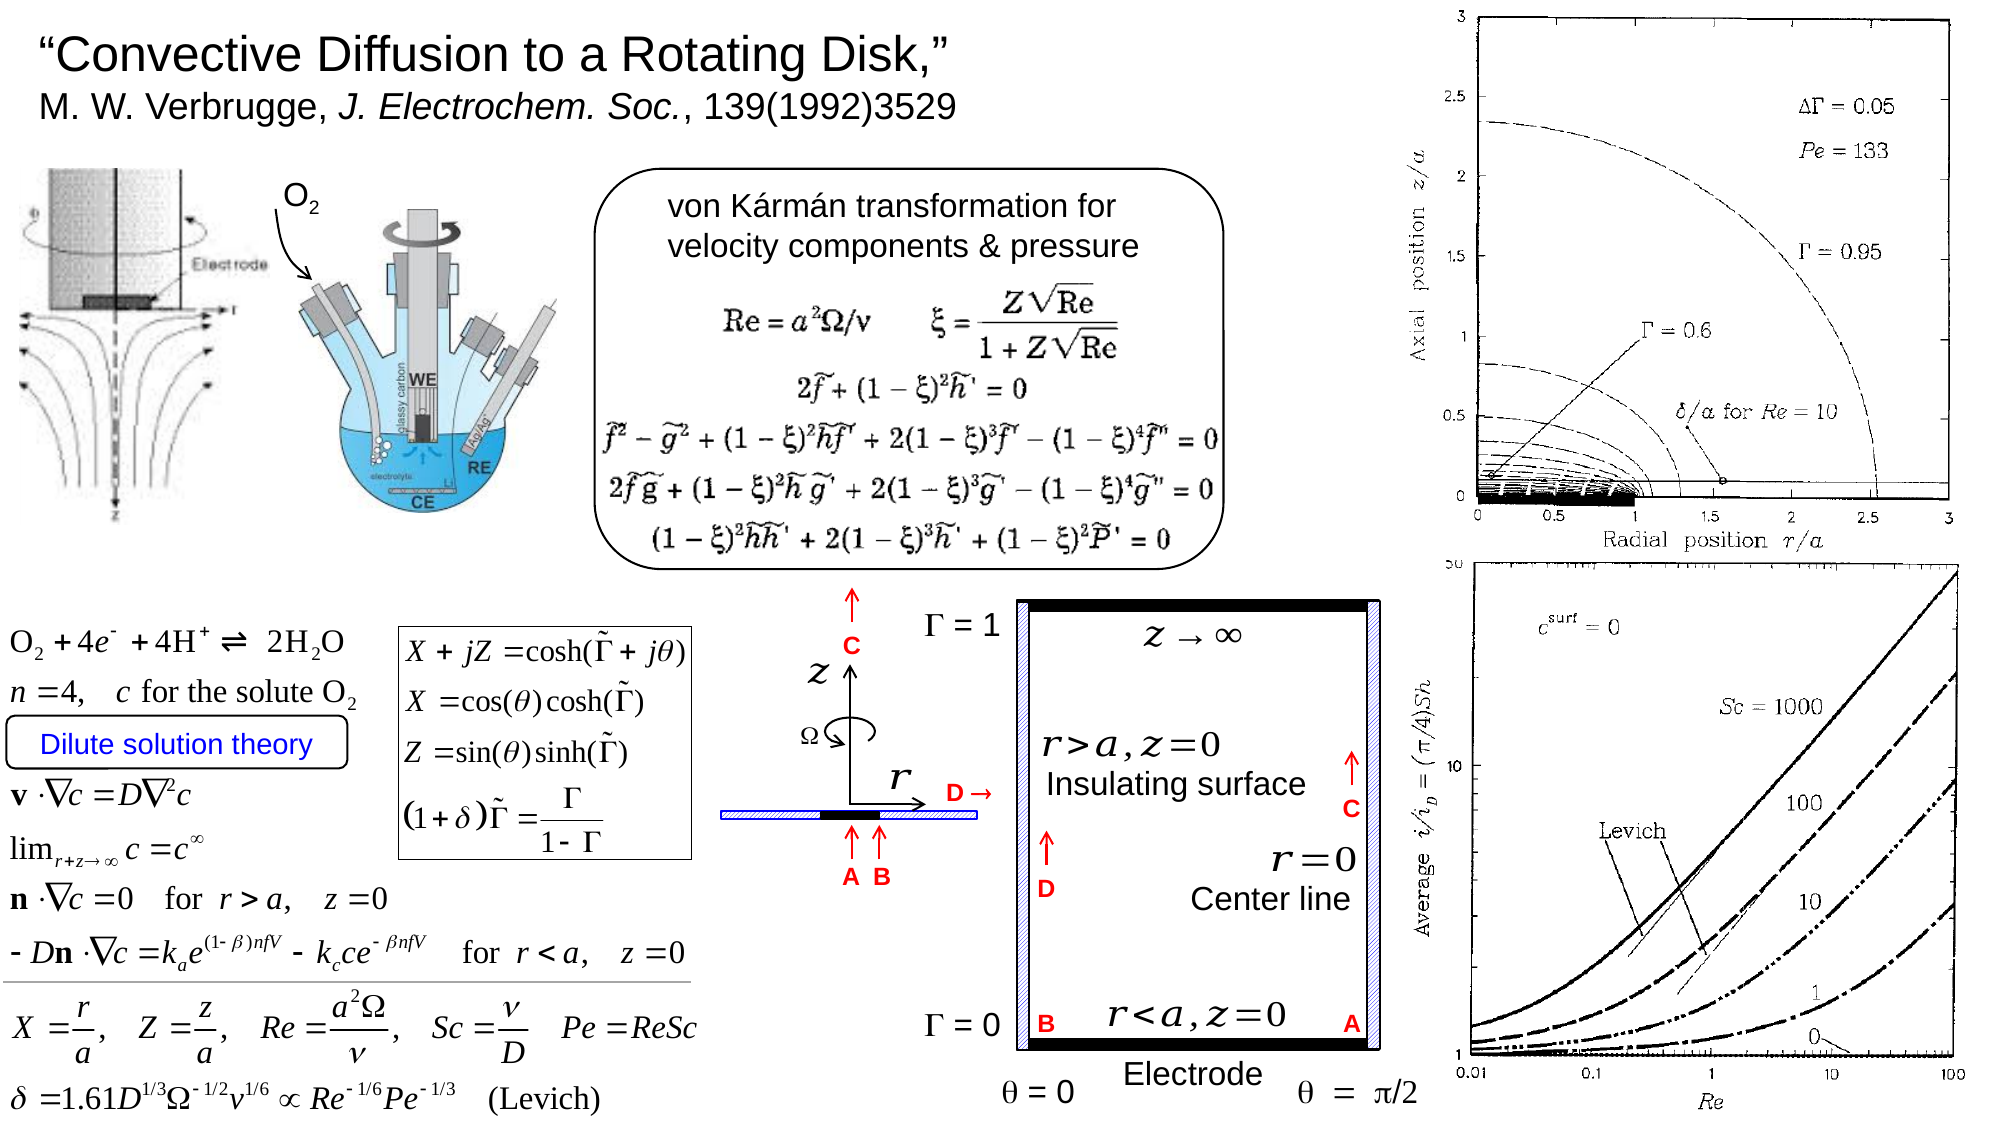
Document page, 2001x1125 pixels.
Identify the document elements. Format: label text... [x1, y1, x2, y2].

text_box “Convective Diffusion to a Rotating Disk,” M. W. Verbrugge, J. Electrochem. Soc., 139(1992)3529 [23, 14, 1386, 135]
text_box [880, 813, 909, 820]
text_box [1017, 602, 1030, 1050]
text_box Insulating surface [1031, 754, 1323, 809]
text_box [1030, 611, 1366, 1038]
text_box  [785, 712, 842, 758]
picture [713, 277, 1127, 366]
text_box [635, 564, 1183, 570]
text_box D [1022, 865, 1071, 910]
text_box Center line [1175, 870, 1367, 925]
text_box [720, 810, 847, 820]
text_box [398, 626, 692, 860]
text_box [1029, 1038, 1367, 1051]
text_box Electrode [1108, 1044, 1279, 1100]
text_box q = 0 q = p/2 [986, 1062, 1386, 1118]
text_box D  [931, 768, 1007, 814]
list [4, 614, 706, 1125]
text_box C [828, 622, 876, 667]
text_box O2 [268, 165, 335, 226]
text_box G = 1 G = 0 [909, 596, 1017, 1051]
picture [1391, 0, 1977, 1124]
picture [19, 168, 270, 525]
text_box B [1022, 1000, 1071, 1046]
text_box [275, 208, 293, 264]
text_box [1028, 599, 1367, 611]
text_box [821, 811, 880, 820]
picture [591, 368, 1221, 557]
text_box [1366, 601, 1381, 1049]
text_box [594, 168, 1224, 370]
text_box A [1328, 1000, 1377, 1046]
text_box [854, 717, 876, 741]
picture [298, 209, 557, 513]
text_box C [1327, 785, 1376, 830]
text_box A B [827, 853, 907, 898]
